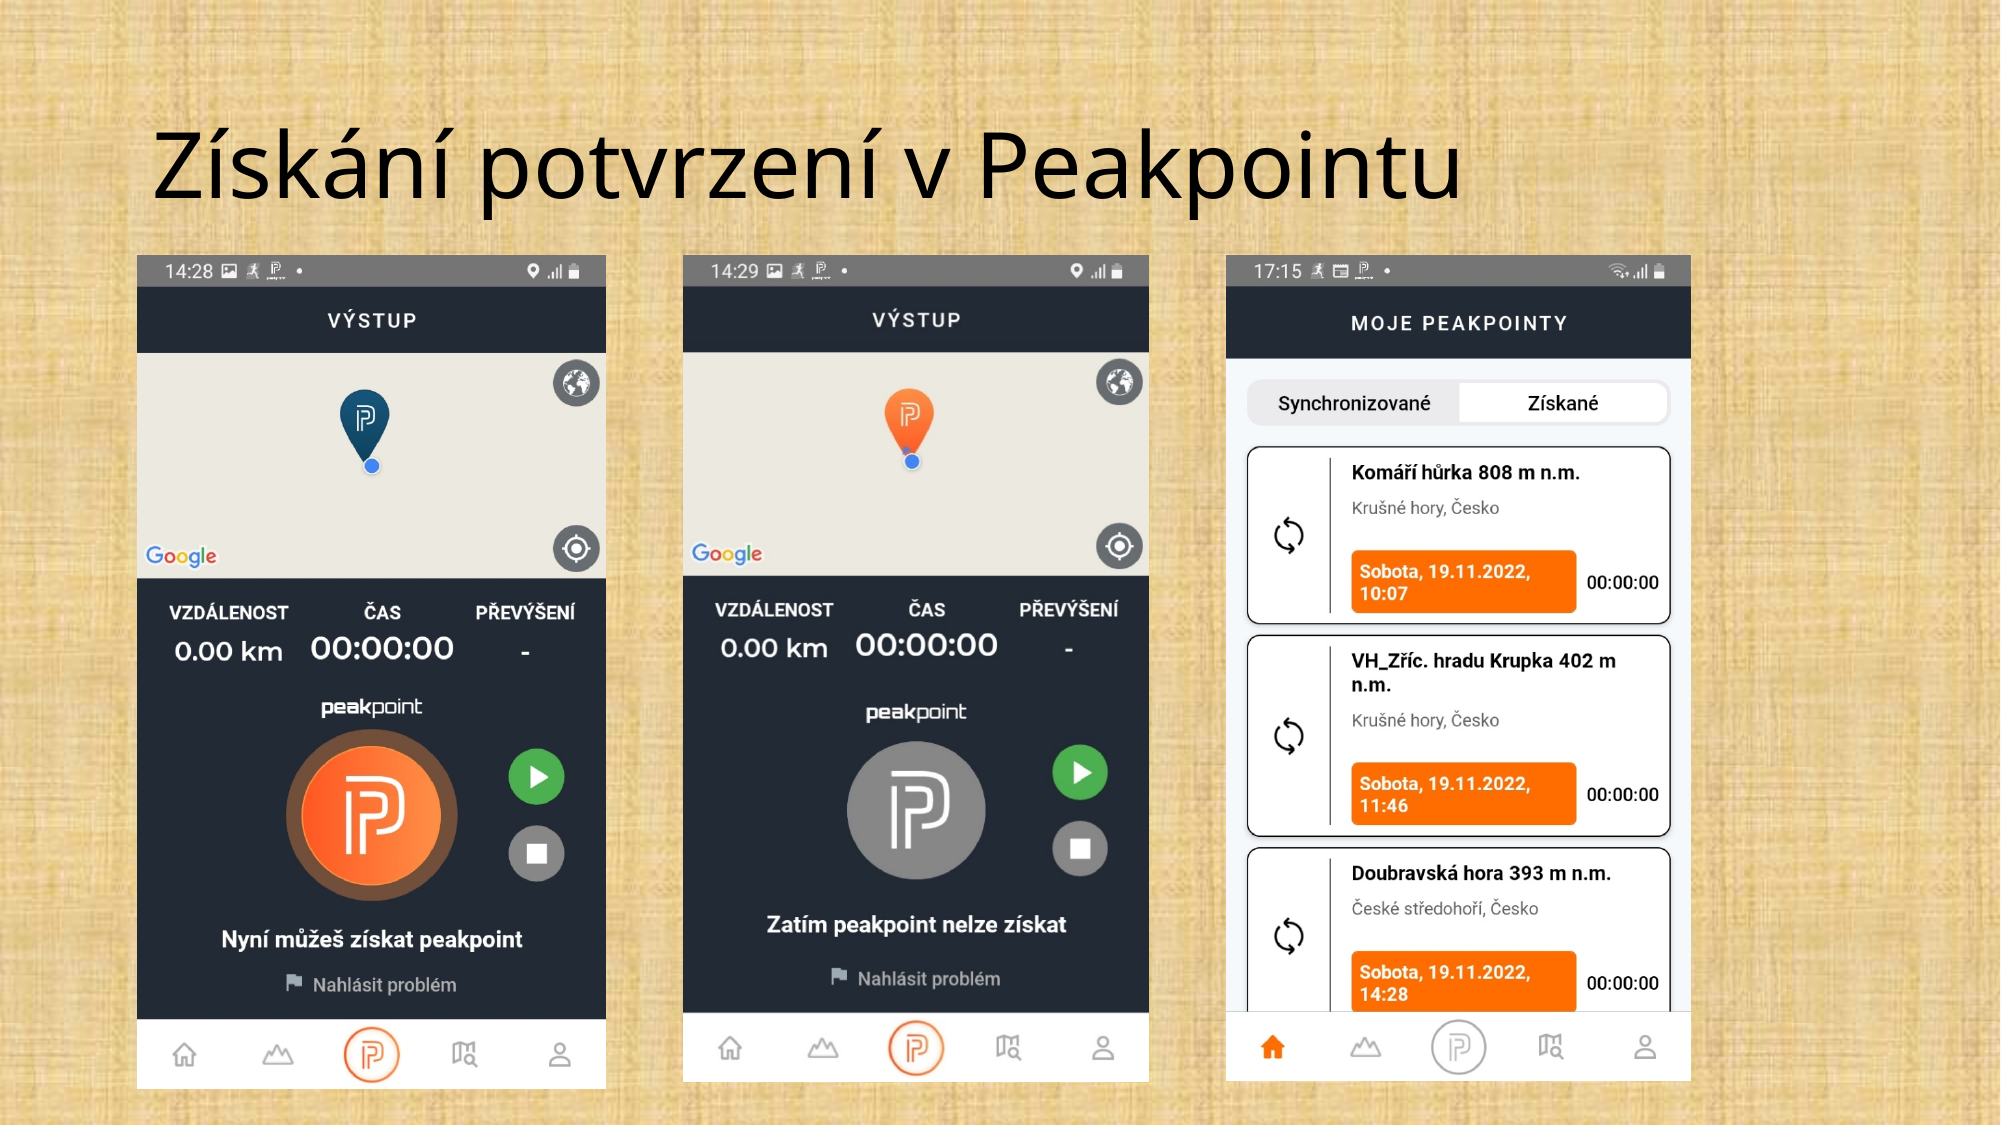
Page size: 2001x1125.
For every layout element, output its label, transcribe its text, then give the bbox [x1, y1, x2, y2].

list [137, 255, 606, 1089]
title Získání potvrzení v Peakpointu [137, 59, 1863, 278]
picture [0, 0, 2001, 1125]
